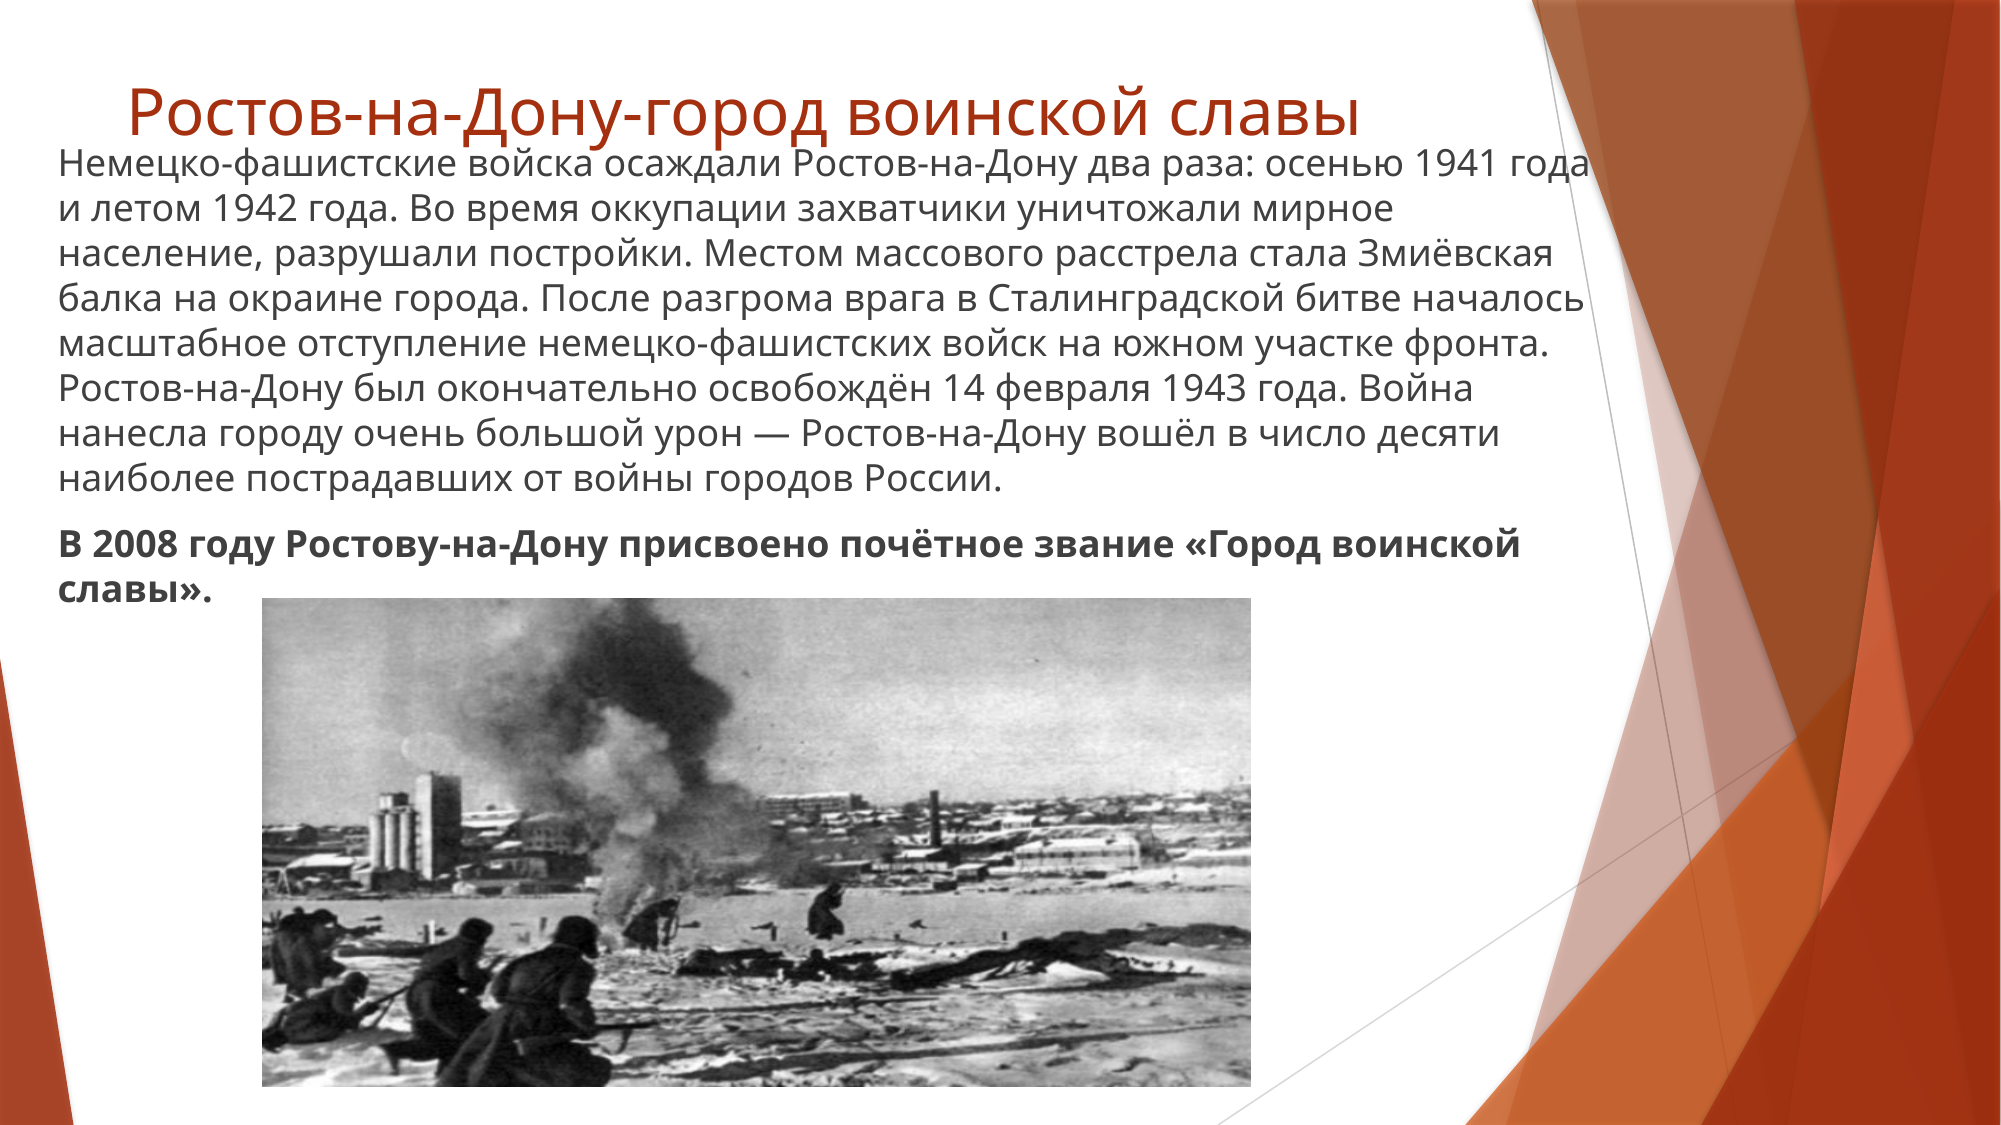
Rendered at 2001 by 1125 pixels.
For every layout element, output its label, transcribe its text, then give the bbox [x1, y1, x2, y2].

title Ростов-на-Дону-город воинской славы [111, 62, 1522, 131]
list Немецко‑фашистские войска осаждали Ростов‑на‑Дону два раза: осенью 1941 года и летом 1942 года. Во время оккупации захватчики уничтожали мирное население, разрушали постройки. Местом массового расстрела стала Змиёвская балка на окраине города. После разгрома врага в Сталинградской битве началось масштабное отступление немецко‑фашистских войск на южном участке фронта. Ростов‑на‑Дону был окончательно освобождён 14 февраля 1943 года. Война нанесла городу очень большой урон — Ростов‑на‑Дону вошёл в число десяти наиболее пострадавших от войны городов России. В 2008 году Ростову‑на‑Дону присвоено почётное звание «Город воинской славы». [42, 131, 1618, 733]
picture [261, 597, 1252, 1088]
